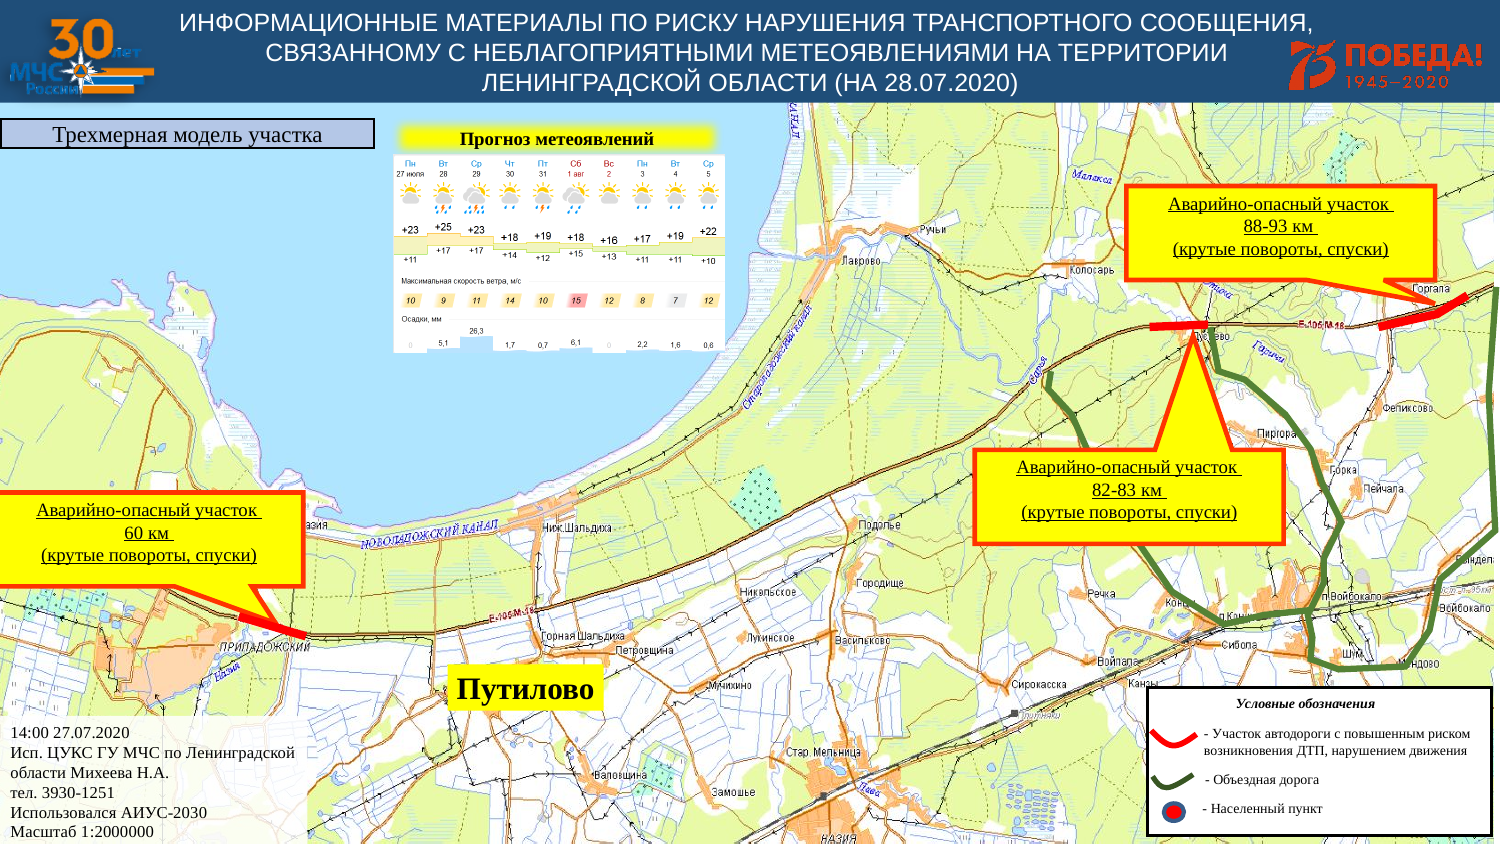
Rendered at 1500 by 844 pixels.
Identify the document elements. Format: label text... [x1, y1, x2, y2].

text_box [1147, 686, 1500, 836]
text_box ИНФОРМАЦИОННЫЕ МАТЕРИАЛЫ ПО РИСКУ НАРУШЕНИЯ ТРАНСПОРТНОГО СООБЩЕНИЯ, СВЯЗАННОМУ С НЕБЛАГОПРИЯТНЫМИ МЕТЕОЯВЛЕНИЯМИ НА ТЕРРИТОРИИ ЛЕНИНГРАДСКОЙ ОБЛАСТИ (НА 28.07.2020) [0, 0, 1500, 77]
picture [0, 18, 1500, 844]
text_box [1494, 286, 1498, 333]
